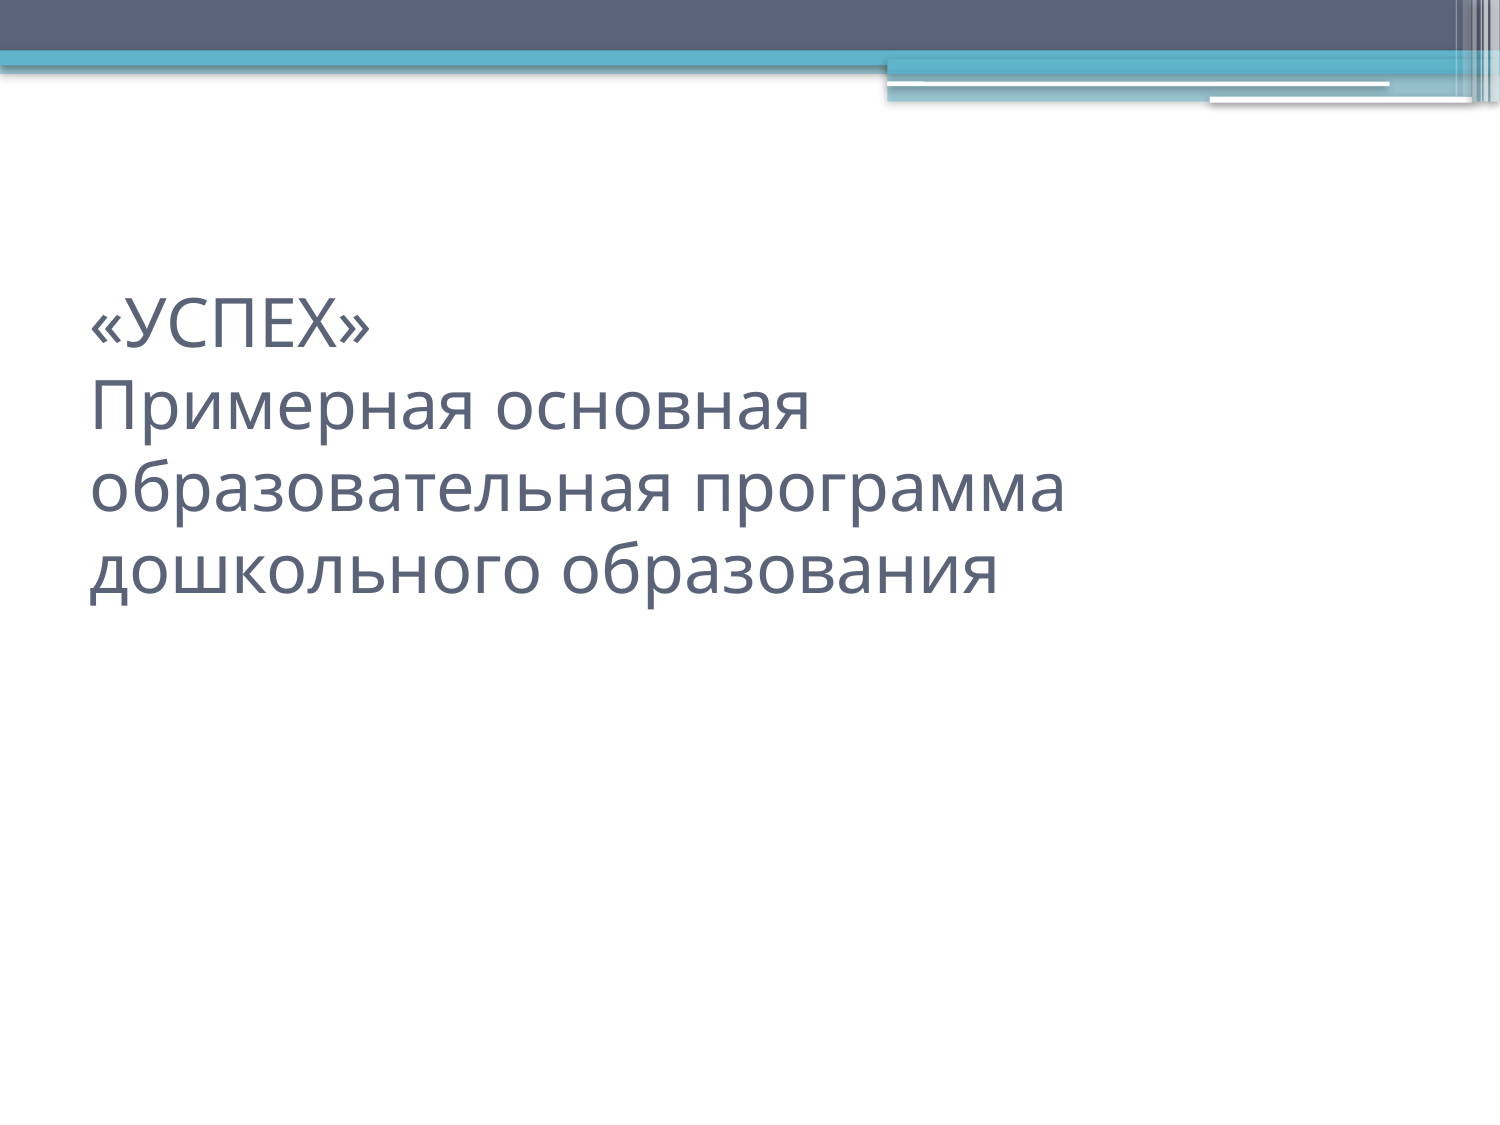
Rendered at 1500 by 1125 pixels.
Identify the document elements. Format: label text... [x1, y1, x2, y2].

title «УСПЕХ» Примерная основная образовательная программа дошкольного образования [75, 187, 1425, 716]
